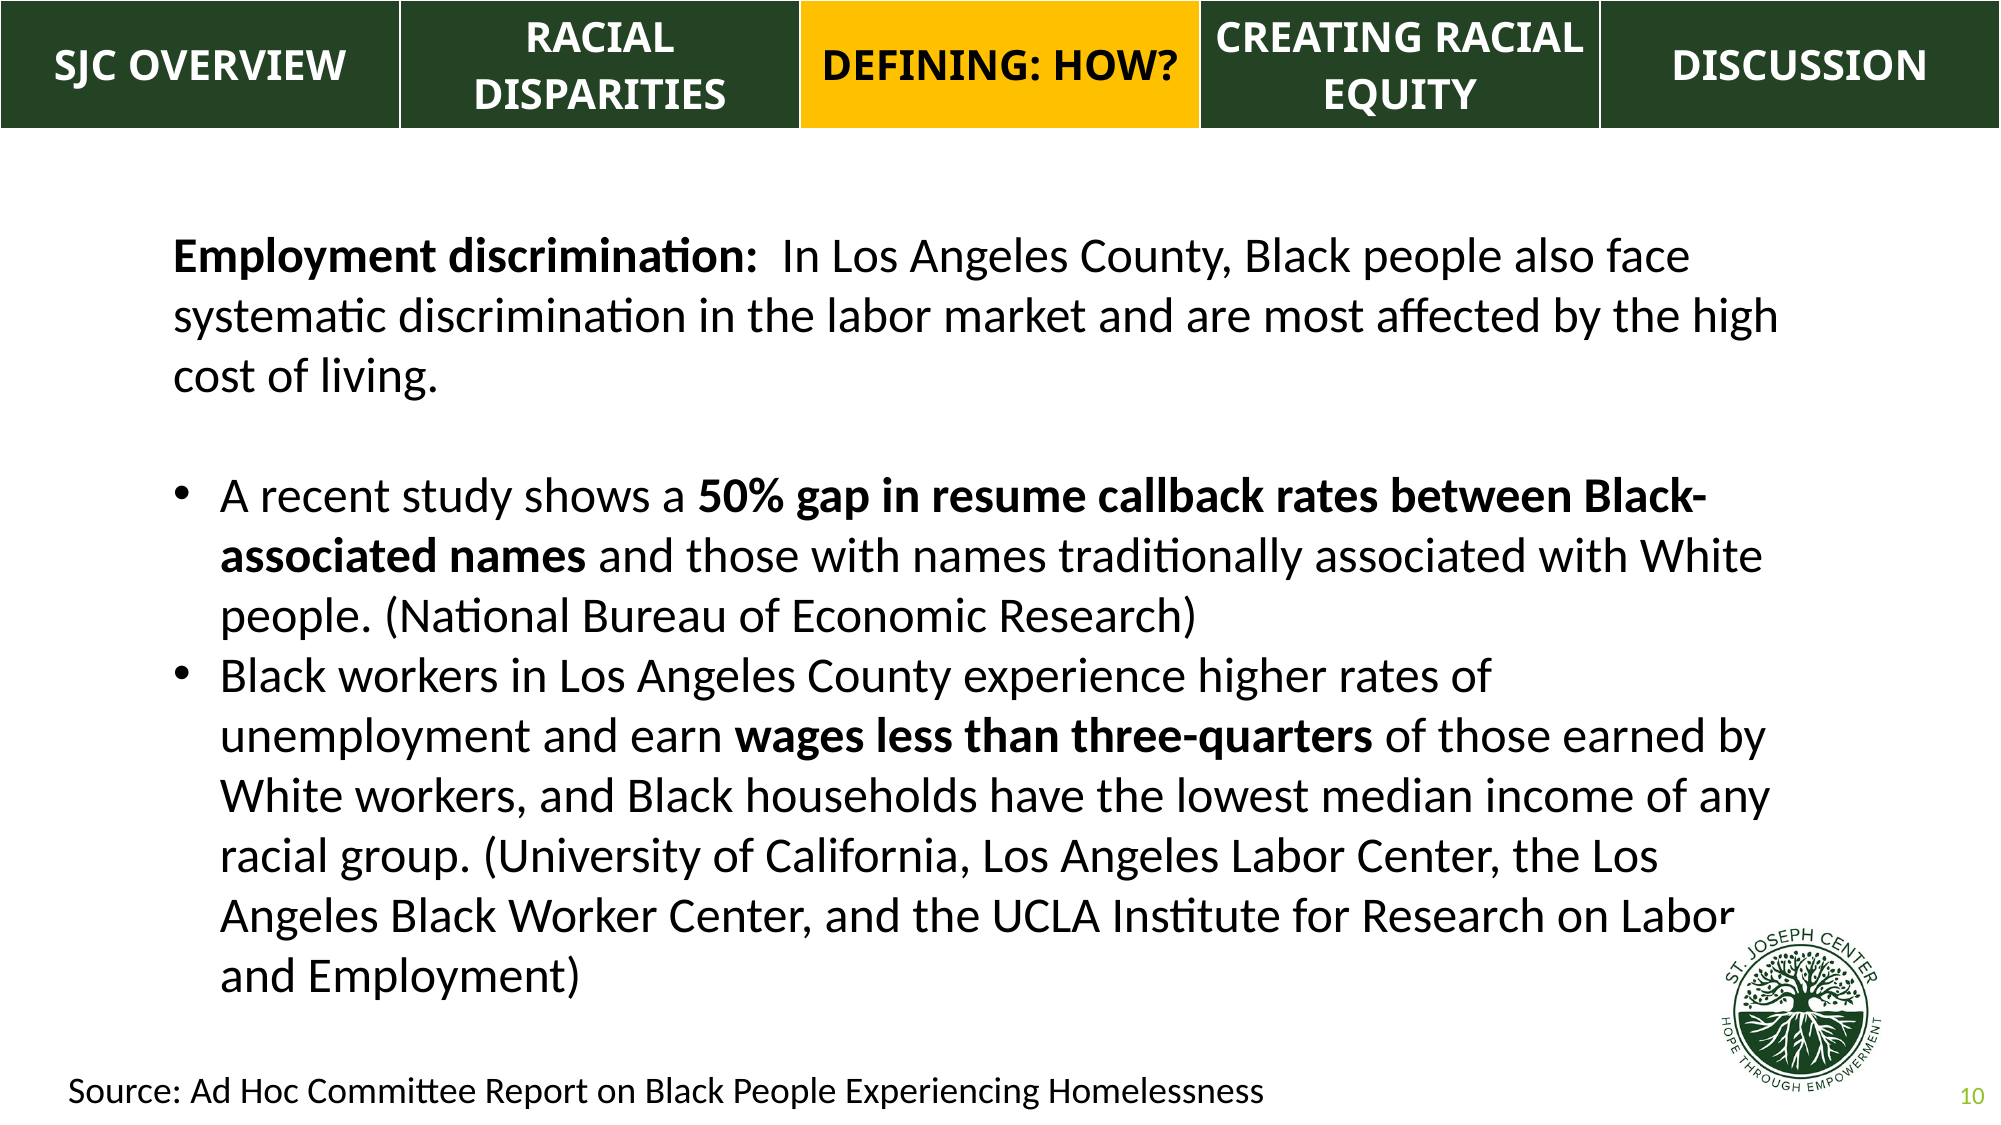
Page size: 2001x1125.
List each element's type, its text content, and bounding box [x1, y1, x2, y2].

table_header CREATING RACIAL EQUITY [1201, 1, 1599, 128]
text_box Employment discrimination: In Los Angeles County, Black people also face systematic discrimination in the labor market and are most affected by the high cost of living. A recent study shows a 50% gap in resume callback rates between Black-associated names and those with names traditionally associated with White people. (National Bureau of Economic Research) Black workers in Los Angeles County experience higher rates of unemployment and earn wages less than three-quarters of those earned by White workers, and Black households have the lowest median income of any racial group. (University of California, Los Angeles Labor Center, the Los Angeles Black Worker Center, and the UCLA Institute for Research on Labor and Employment) [158, 214, 1821, 1010]
table_header RACIAL DISPARITIES [401, 1, 799, 128]
text_box Source: Ad Hoc Committee Report on Black People Experiencing Homelessness [53, 1058, 1281, 1119]
slide_number 10 [1941, 1065, 2000, 1125]
table_header SJC OVERVIEW [1, 1, 399, 128]
table_header DEFINING: HOW? [801, 1, 1199, 128]
picture [1719, 924, 1883, 1096]
table_header DISCUSSION [1601, 1, 1999, 128]
